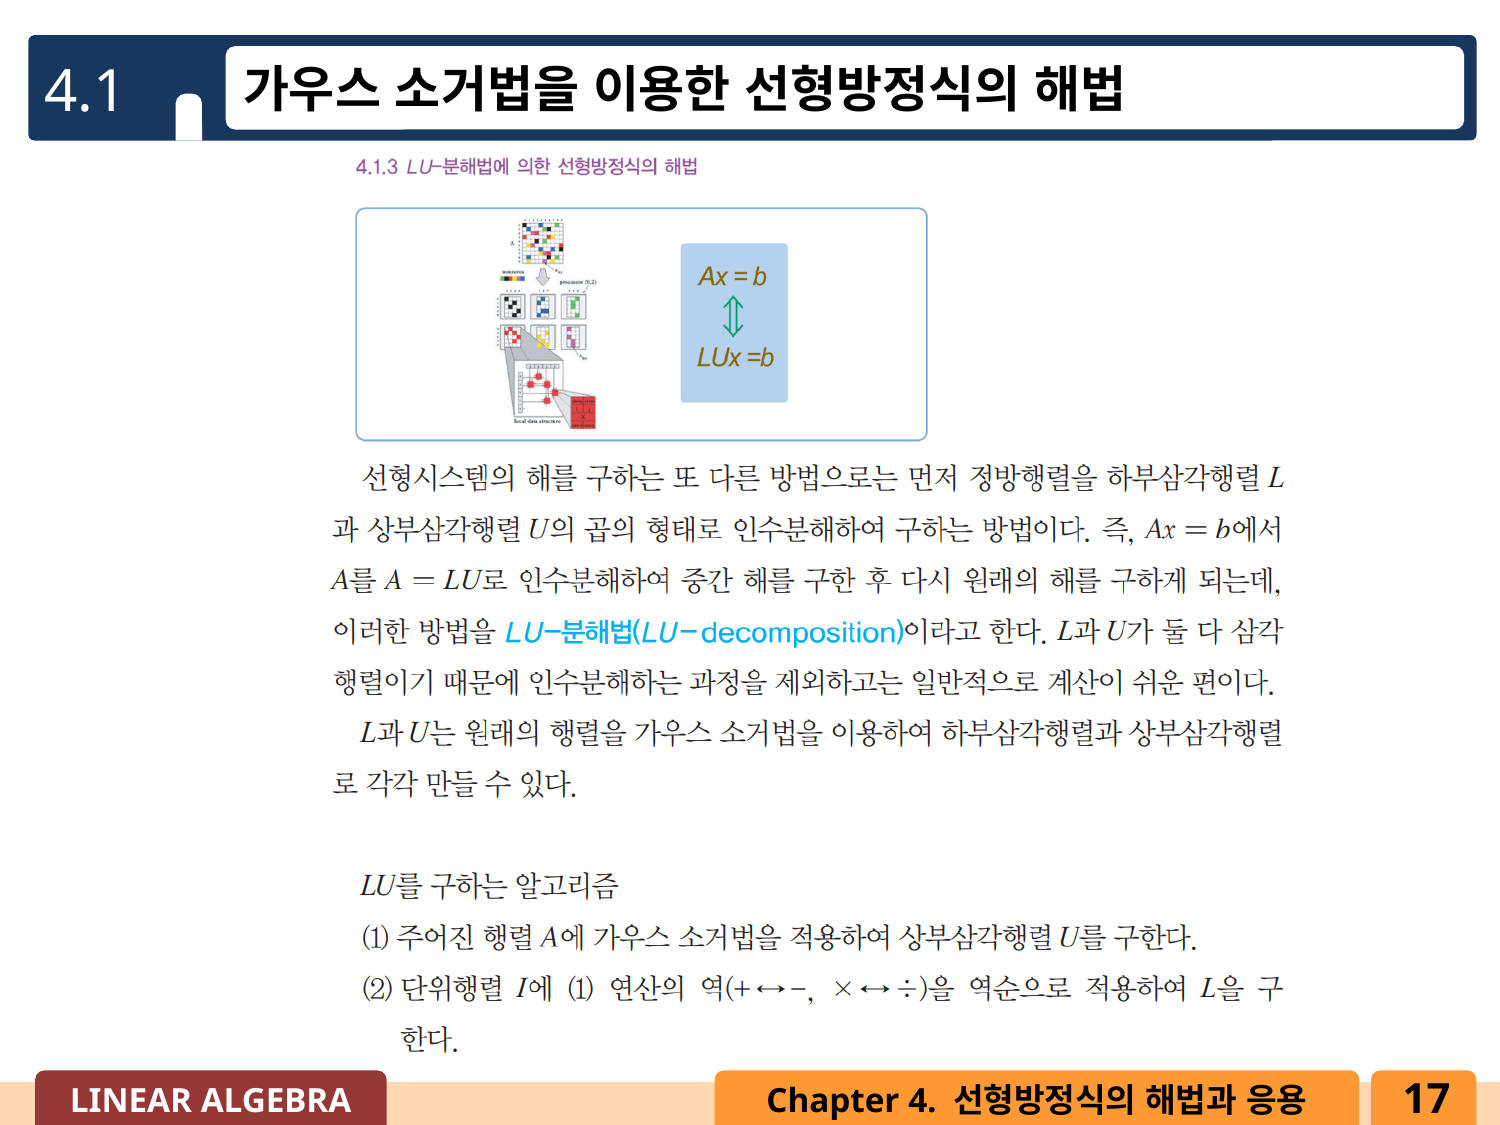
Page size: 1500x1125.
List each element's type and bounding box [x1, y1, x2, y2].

picture [303, 147, 1306, 1059]
text_box [28, 34, 1477, 141]
text_box [0, 1070, 1500, 1125]
